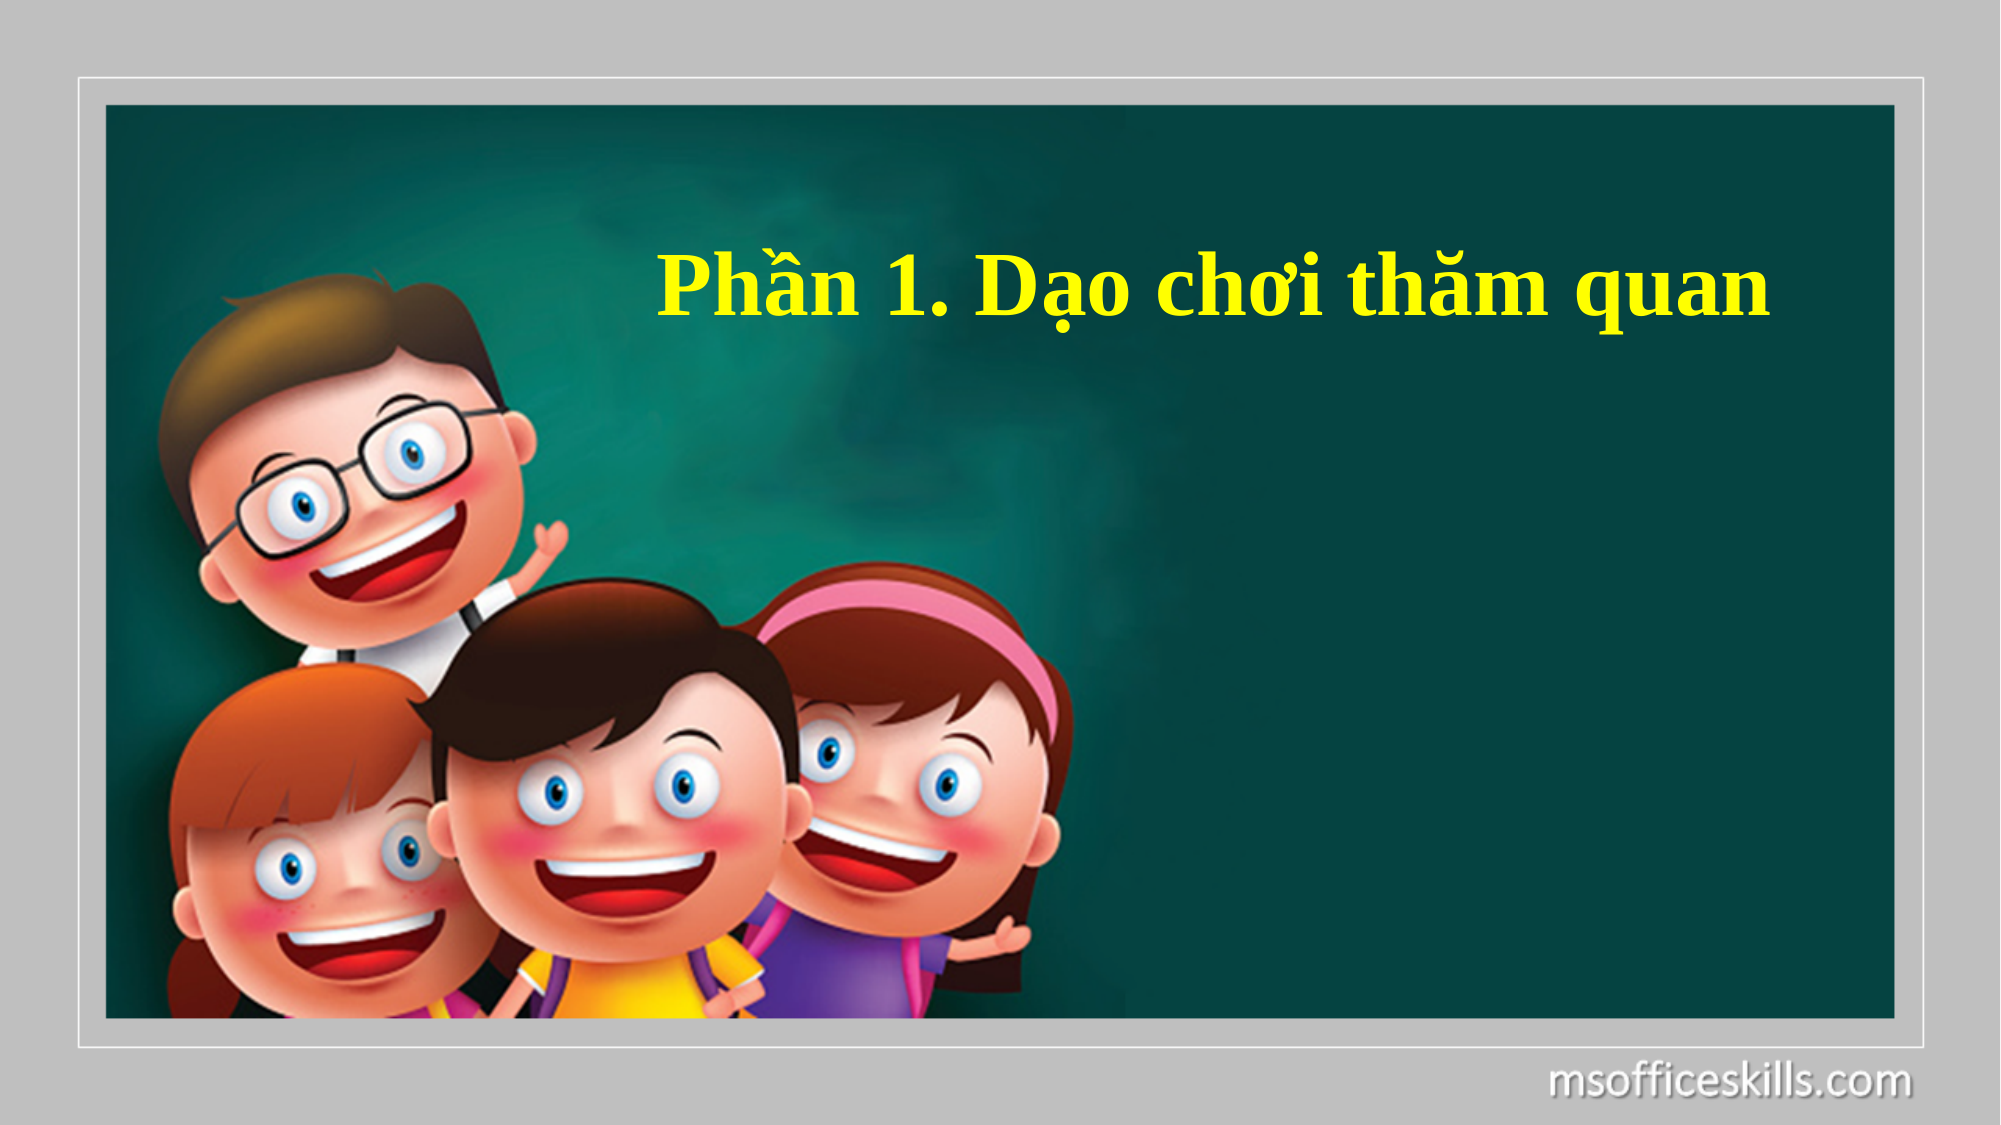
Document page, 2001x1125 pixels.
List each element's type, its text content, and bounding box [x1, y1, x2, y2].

text_box Phần 1. Dạo chơi thăm quan [641, 216, 1789, 342]
picture [0, 0, 2001, 1125]
